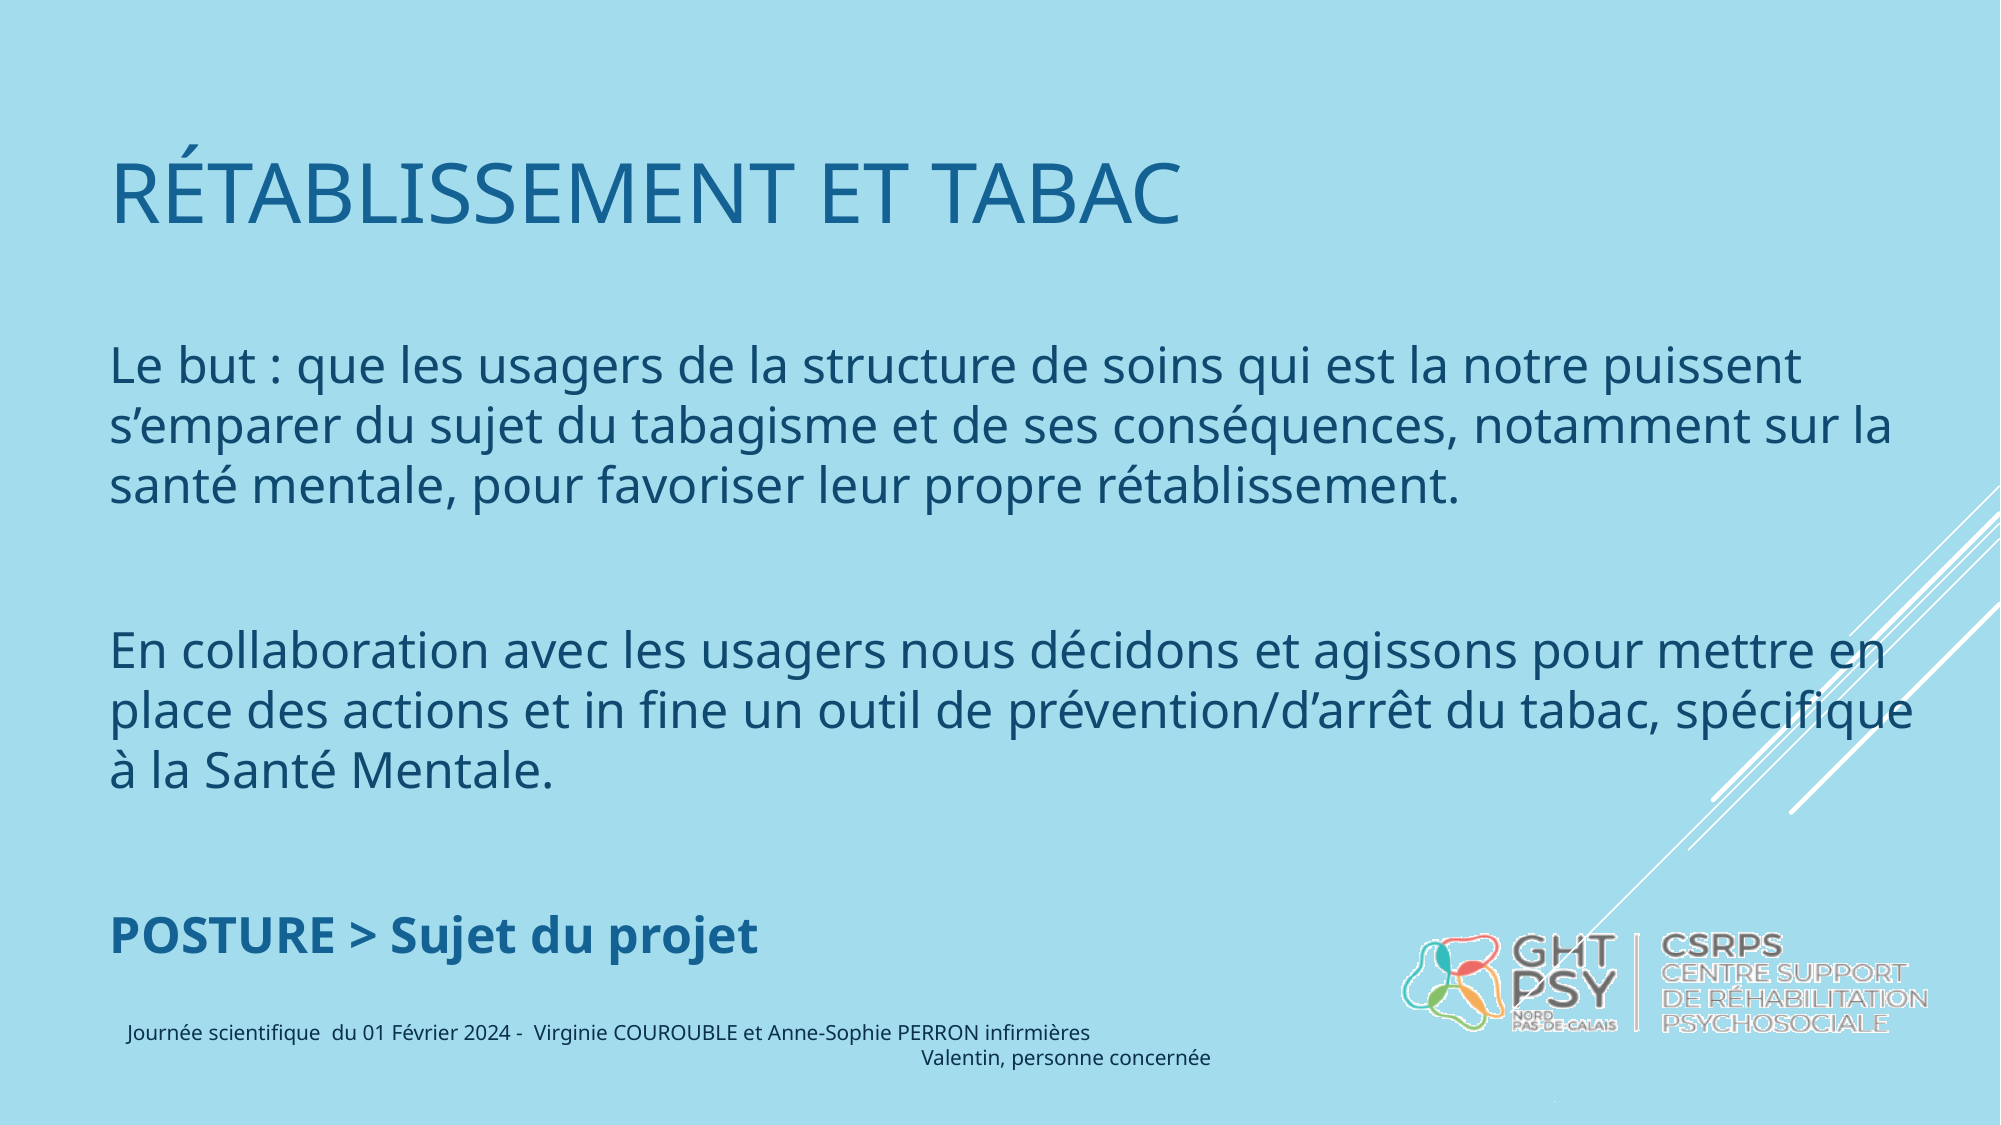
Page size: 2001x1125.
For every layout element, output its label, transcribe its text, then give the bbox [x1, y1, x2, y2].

footer Journée scientifique du 01 Février 2024 - Virginie COUROUBLE et Anne-Sophie PERRON infirmières Valentin, personne concernée [112, 1012, 1350, 1073]
title Rétablissement et tabac [94, 59, 1495, 248]
list Le but : que les usagers de la structure de soins qui est la notre puissent s’emparer du sujet du tabagisme et de ses conséquences, notamment sur la santé mentale, pour favoriser leur propre rétablissement. En collaboration avec les usagers nous décidons et agissons pour mettre en place des actions et in fine un outil de prévention/d’arrêt du tabac, spécifique à la Santé Mentale. POSTURE > Sujet du projet [94, 326, 1952, 1072]
